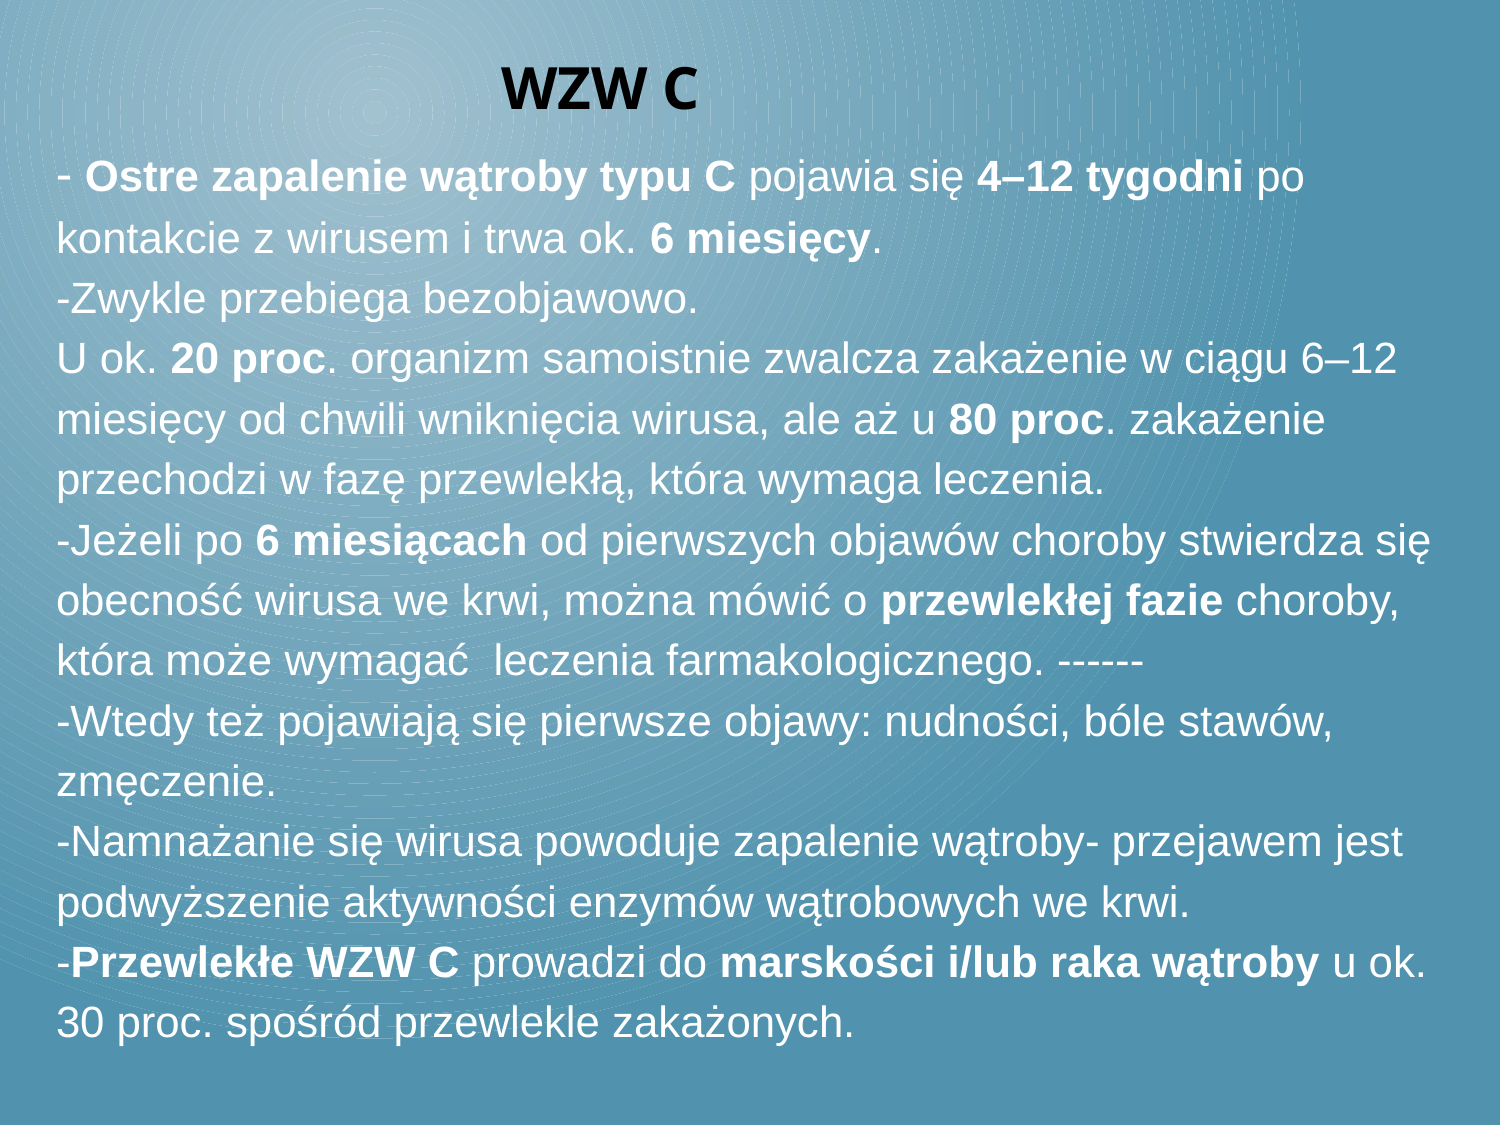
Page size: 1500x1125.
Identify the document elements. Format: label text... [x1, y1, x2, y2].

text_box WZW C [135, 25, 1329, 129]
text_box - Ostre zapalenie wątroby typu C pojawia się 4–12 tygodni po kontakcie z wirusem i trwa ok. 6 miesięcy. -Zwykle przebiega bezobjawowo. U ok. 20 proc. organizm samoistnie zwalcza zakażenie w ciągu 6–12 miesięcy od chwili wniknięcia wirusa, ale aż u 80 proc. zakażenie przechodzi w fazę przewlekłą, która wymaga leczenia. -Jeżeli po 6 miesiącach od pierwszych objawów choroby stwierdza się obecność wirusa we krwi, można mówić o przewlekłej fazie choroby, która może wymagać leczenia farmakologicznego. ------ -Wtedy też pojawiają się pierwsze objawy: nudności, bóle stawów, zmęczenie. -Namnażanie się wirusa powoduje zapalenie wątroby- przejawem jest podwyższenie aktywności enzymów wątrobowych we krwi. -Przewlekłe WZW C prowadzi do marskości i/lub raka wątroby u ok. 30 proc. spośród przewlekle zakażonych. [41, 125, 1459, 1094]
